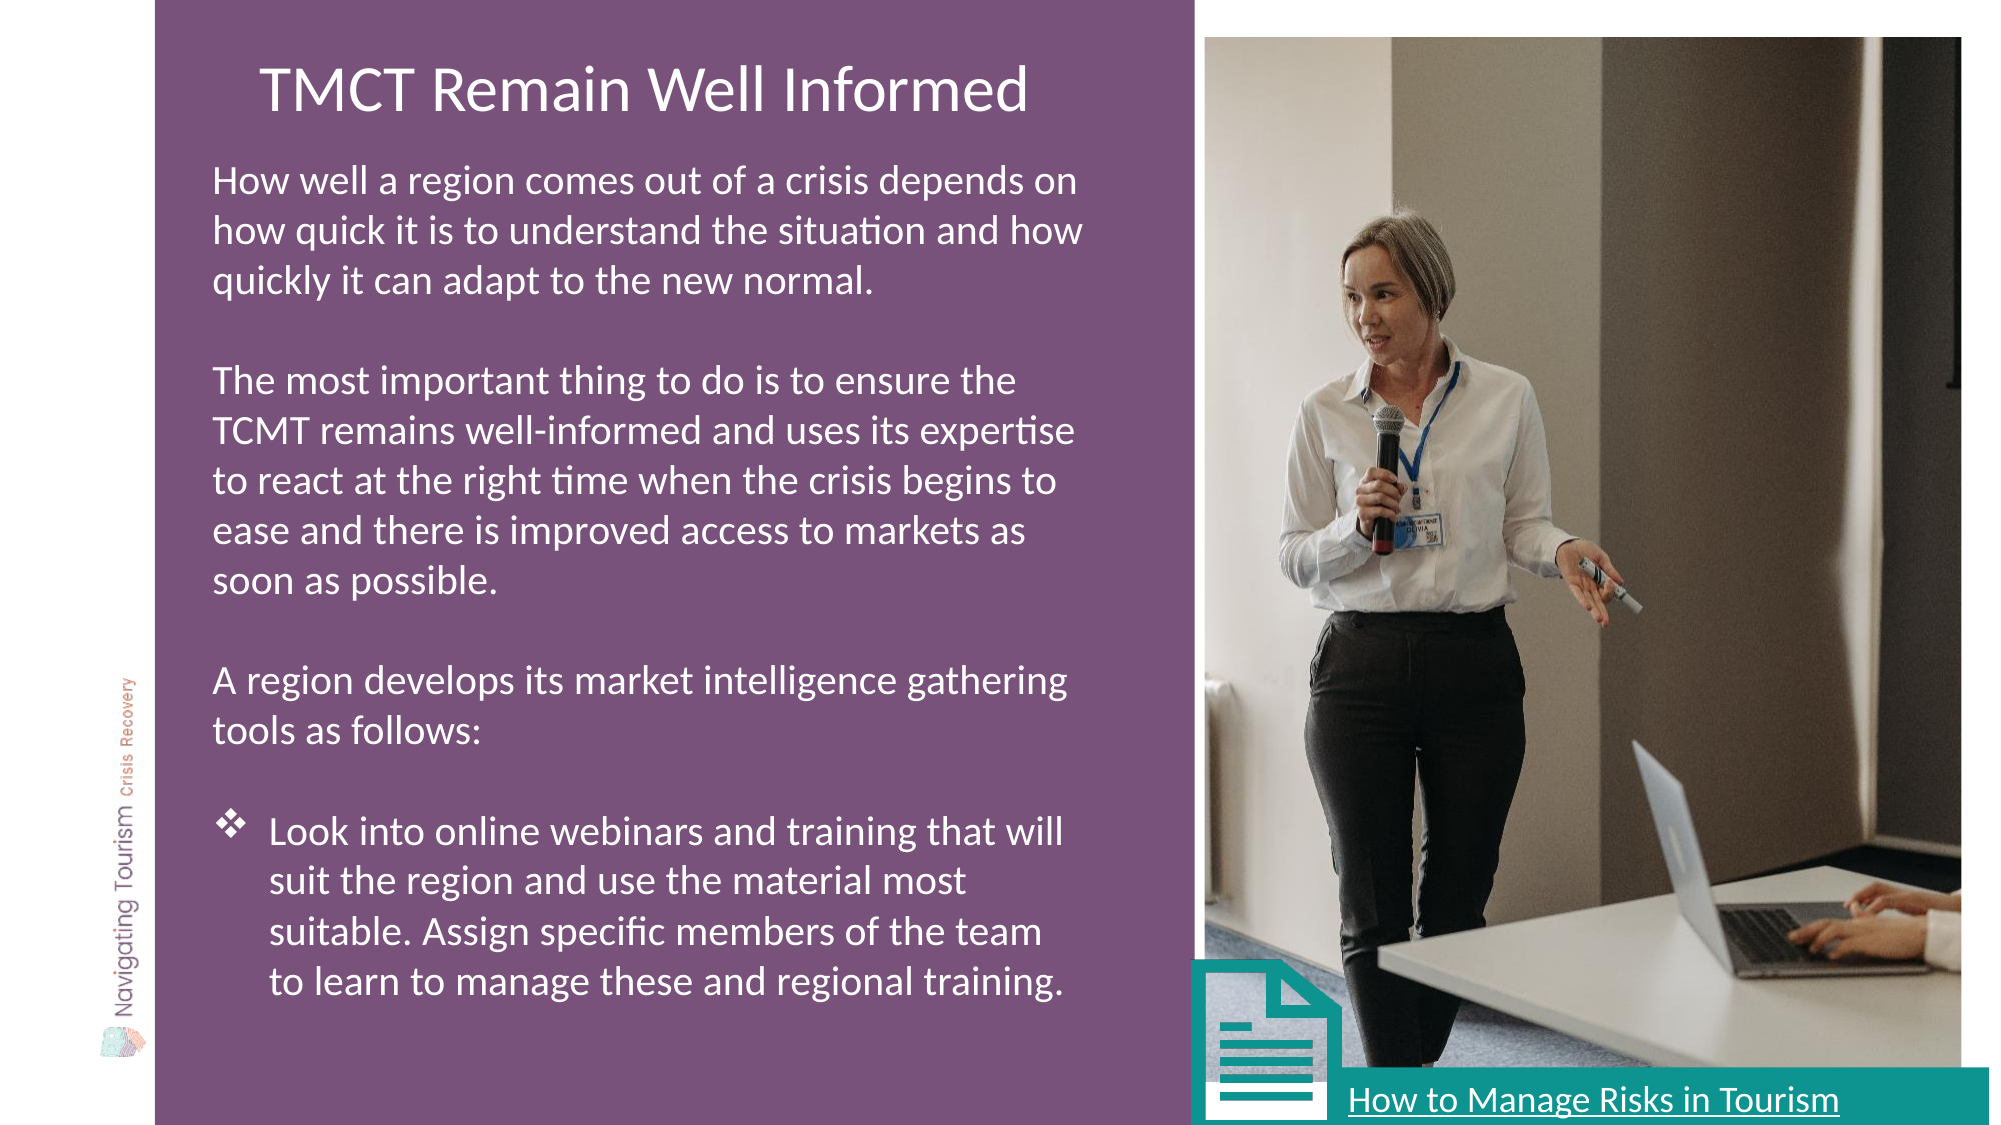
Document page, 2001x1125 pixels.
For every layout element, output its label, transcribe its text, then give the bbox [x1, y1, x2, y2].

list How well a region comes out of a crisis depends on how quick it is to understand the situation and how quickly it can adapt to the new normal. The most important thing to do is to ensure the TCMT remains well-informed and uses its expertise to react at the right time when the crisis begins to ease and there is improved access to markets as soon as possible. A region develops its market intelligence gathering tools as follows: Look into online webinars and training that will suit the region and use the material most suitable. Assign specific members of the team to learn to manage these and regional training. [197, 145, 1102, 1039]
list TMCT Remain Well Informed [219, 38, 1071, 134]
text_box How to Manage Risks in Tourism [1383, 1067, 1989, 1125]
picture [97, 678, 149, 1056]
picture [1149, 37, 1962, 1125]
